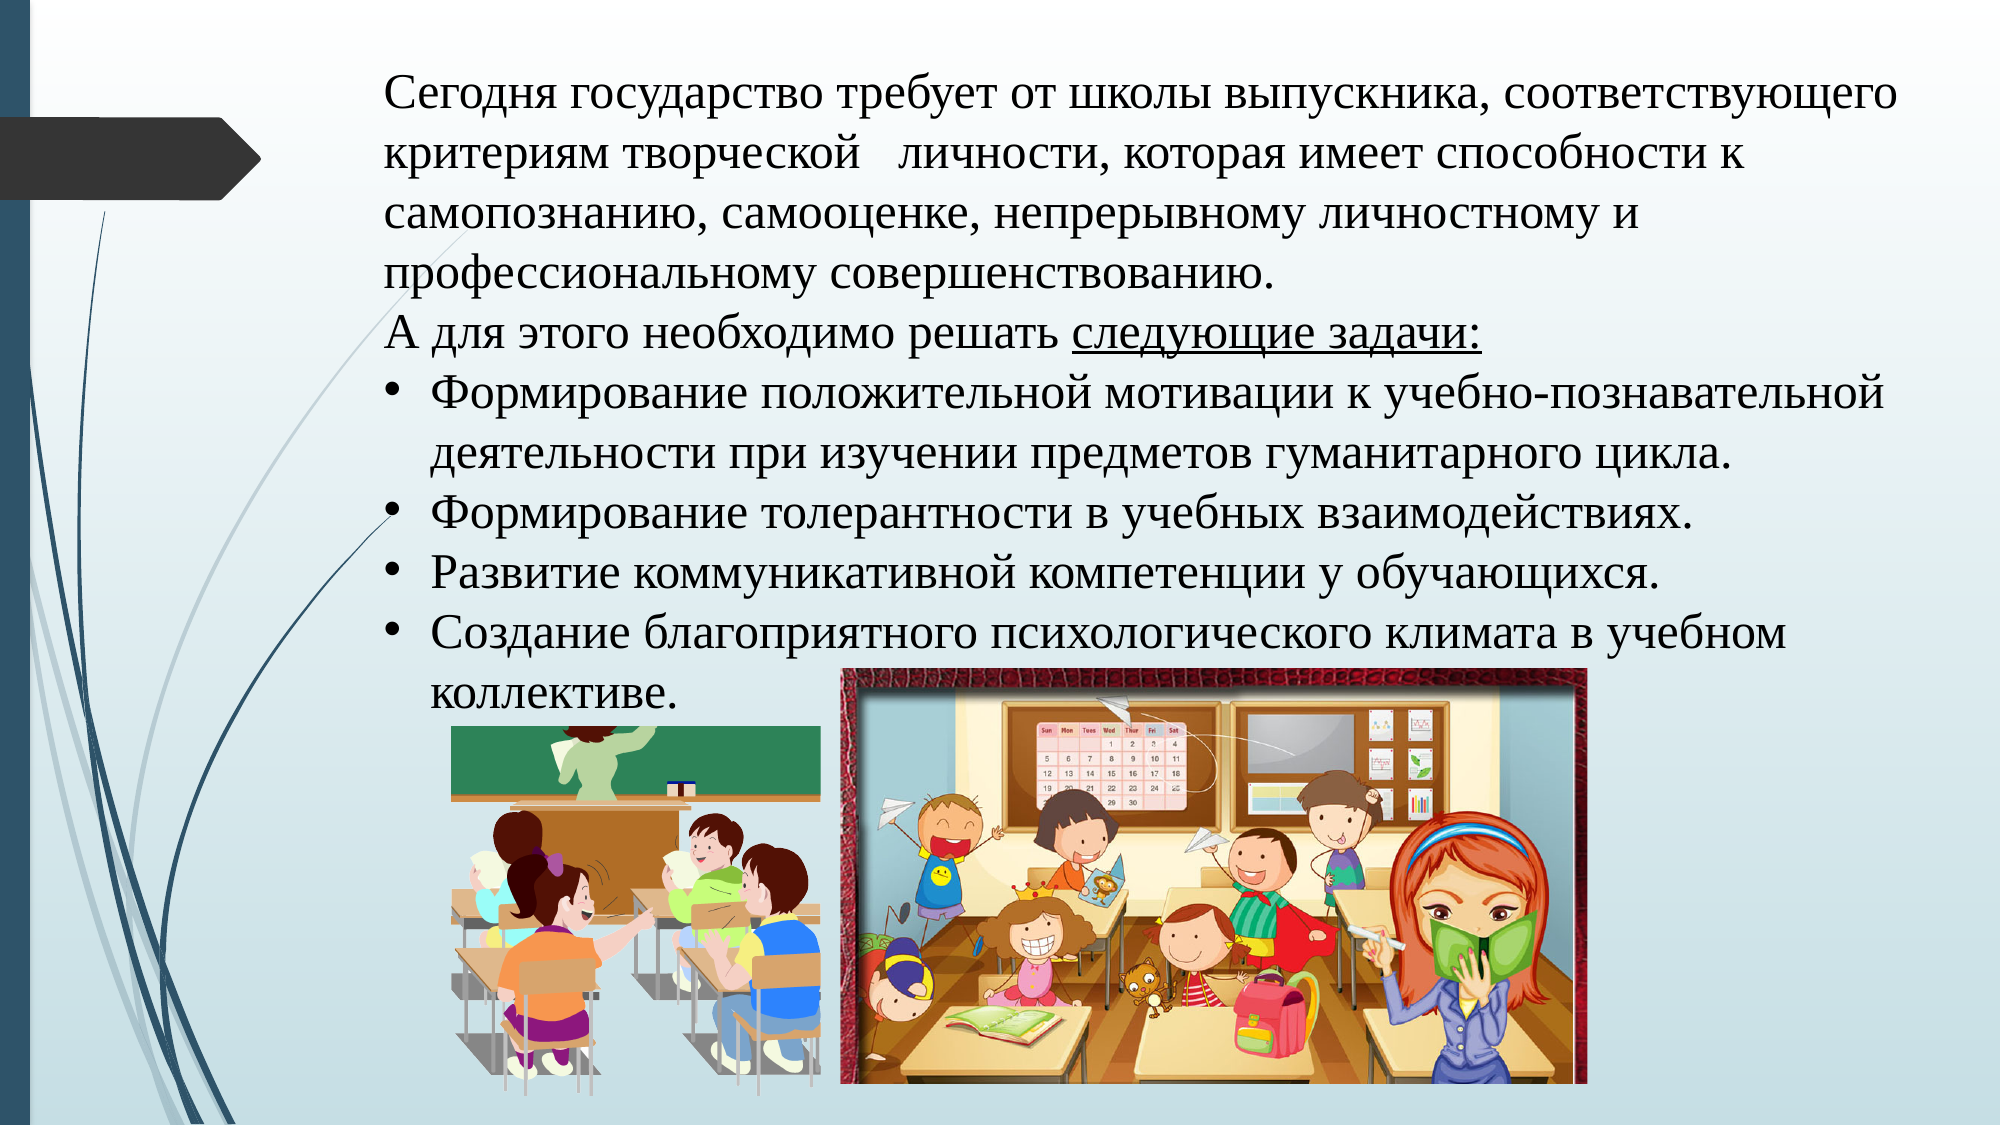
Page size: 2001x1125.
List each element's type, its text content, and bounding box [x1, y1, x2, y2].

text_box Сегодня государство требует от школы выпускника, соответствующего критериям творческой личности, которая имеет способности к самопознанию, самооценке, непрерывному личностному и профессиональному совершенствованию. А для этого необходимо решать следующие задачи: Формирование положительной мотивации к учебно-познавательной деятельности при изучении предметов гуманитарного цикла. Формирование толерантности в учебных взаимодействиях. Развитие коммуникативной компетенции у обучающихся. Создание благоприятного психологического климата в учебном коллективе. [368, 50, 1949, 772]
picture [451, 726, 821, 1096]
picture [840, 668, 1588, 1084]
